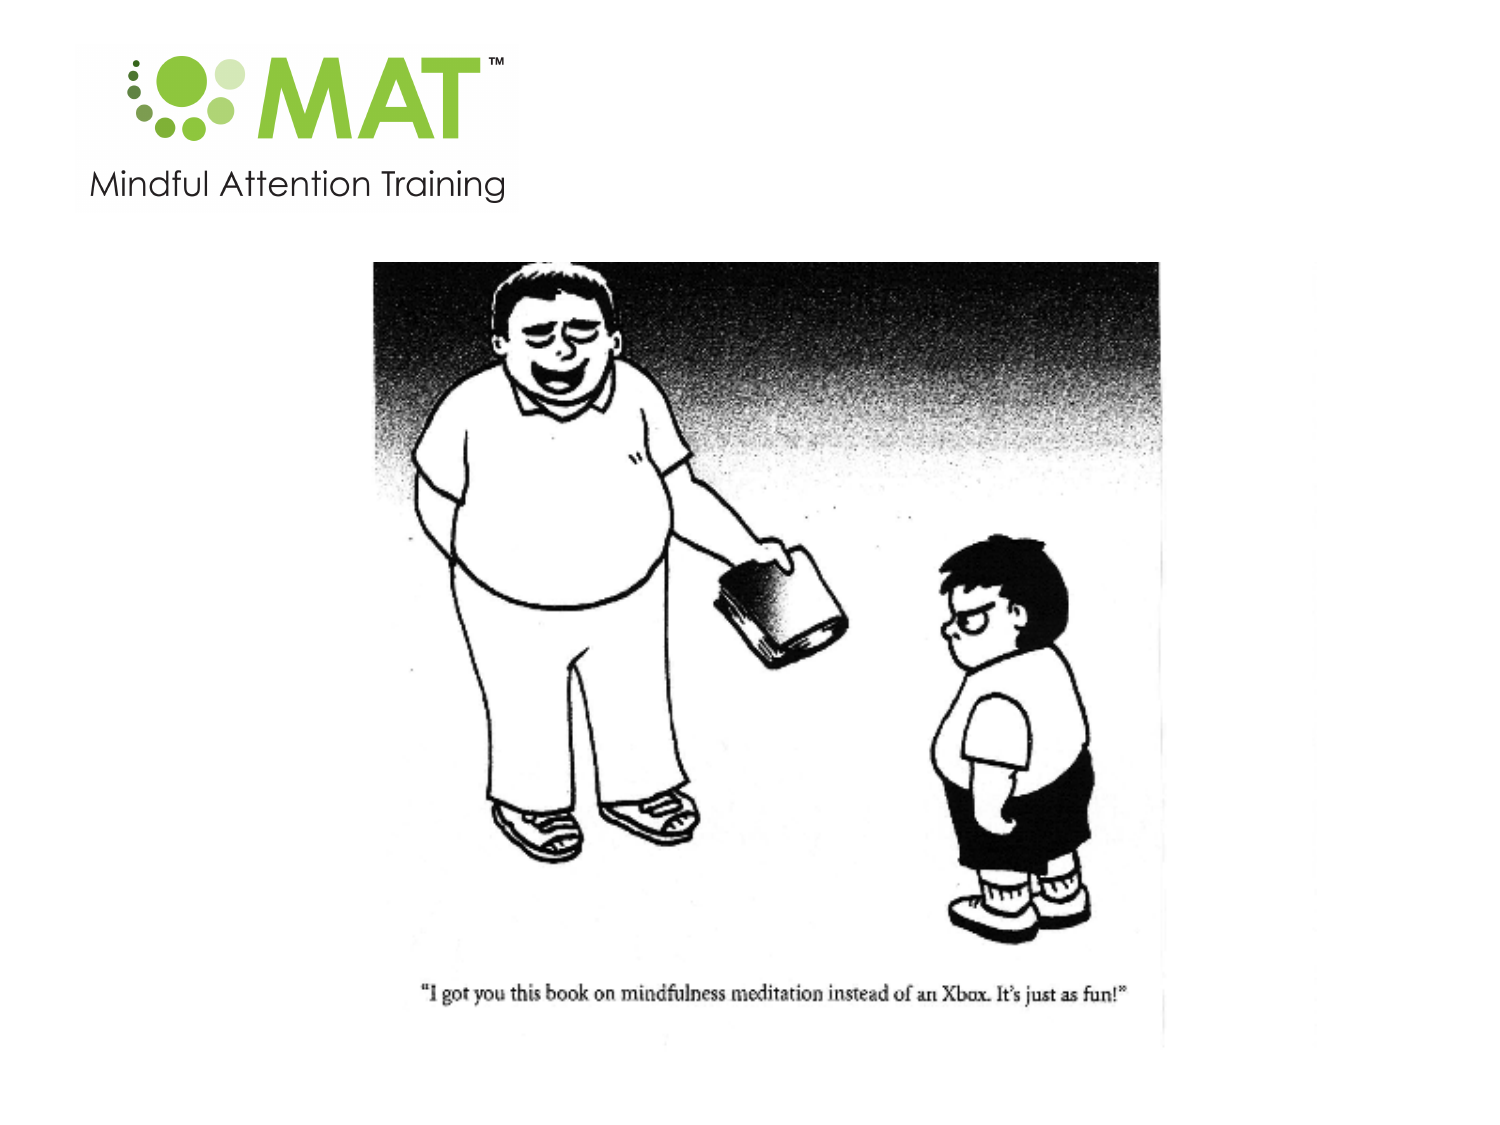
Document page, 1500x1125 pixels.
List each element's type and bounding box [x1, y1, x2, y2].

picture [231, 262, 1317, 1125]
picture [74, 44, 519, 213]
